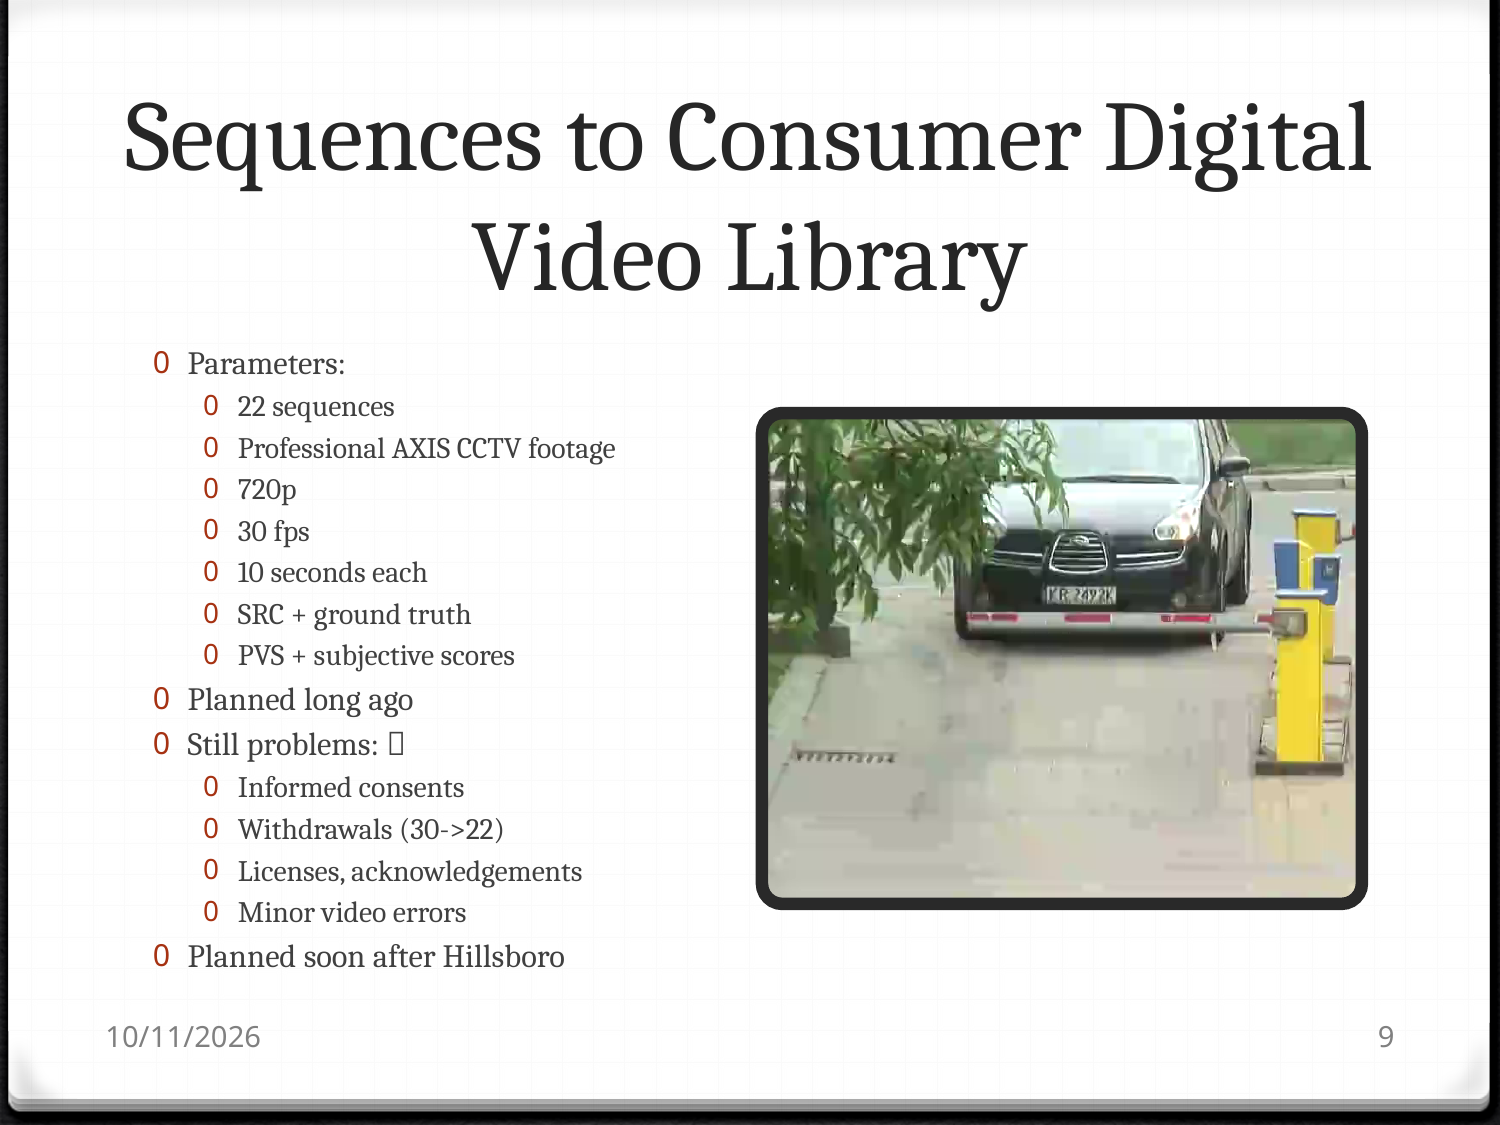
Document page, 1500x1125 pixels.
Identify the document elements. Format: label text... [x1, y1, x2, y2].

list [761, 412, 1363, 905]
picture [0, 0, 1500, 1125]
slide_number 9 [1059, 1008, 1410, 1069]
list Parameters: 22 sequences Professional AXIS CCTV footage 720p 30 fps 10 seconds each SRC + ground truth PVS + subjective scores Planned long ago Still problems:  Informed consents Withdrawals (30->22) Licenses, acknowledgements Minor video errors Planned soon after Hillsboro [138, 334, 738, 983]
title Sequences to Consumer Digital Video Library [90, 71, 1410, 309]
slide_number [90, 1008, 441, 1069]
